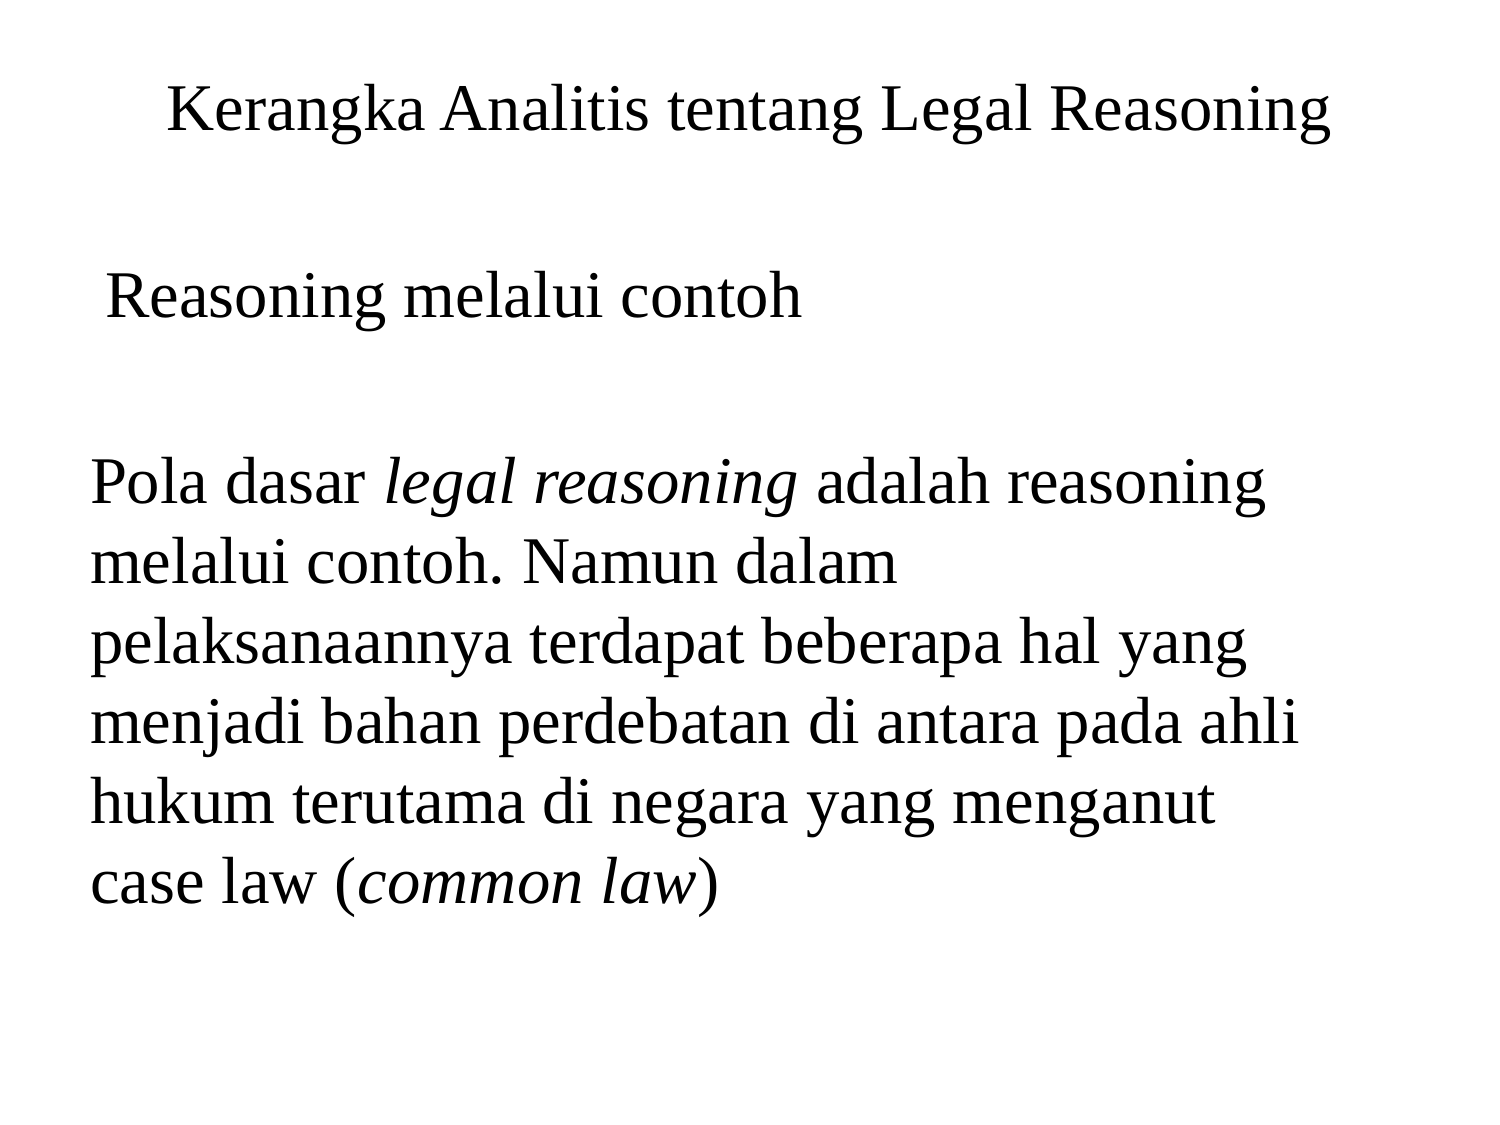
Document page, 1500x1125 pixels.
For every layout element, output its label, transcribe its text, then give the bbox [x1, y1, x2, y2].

title Kerangka Analitis tentang Legal Reasoning [75, 50, 1425, 238]
list Reasoning melalui contoh Pola dasar legal reasoning adalah reasoning melalui contoh. Namun dalam pelaksanaannya terdapat beberapa hal yang menjadi bahan perdebatan di antara pada ahli hukum terutama di negara yang menganut case law (common law) [75, 242, 1350, 986]
